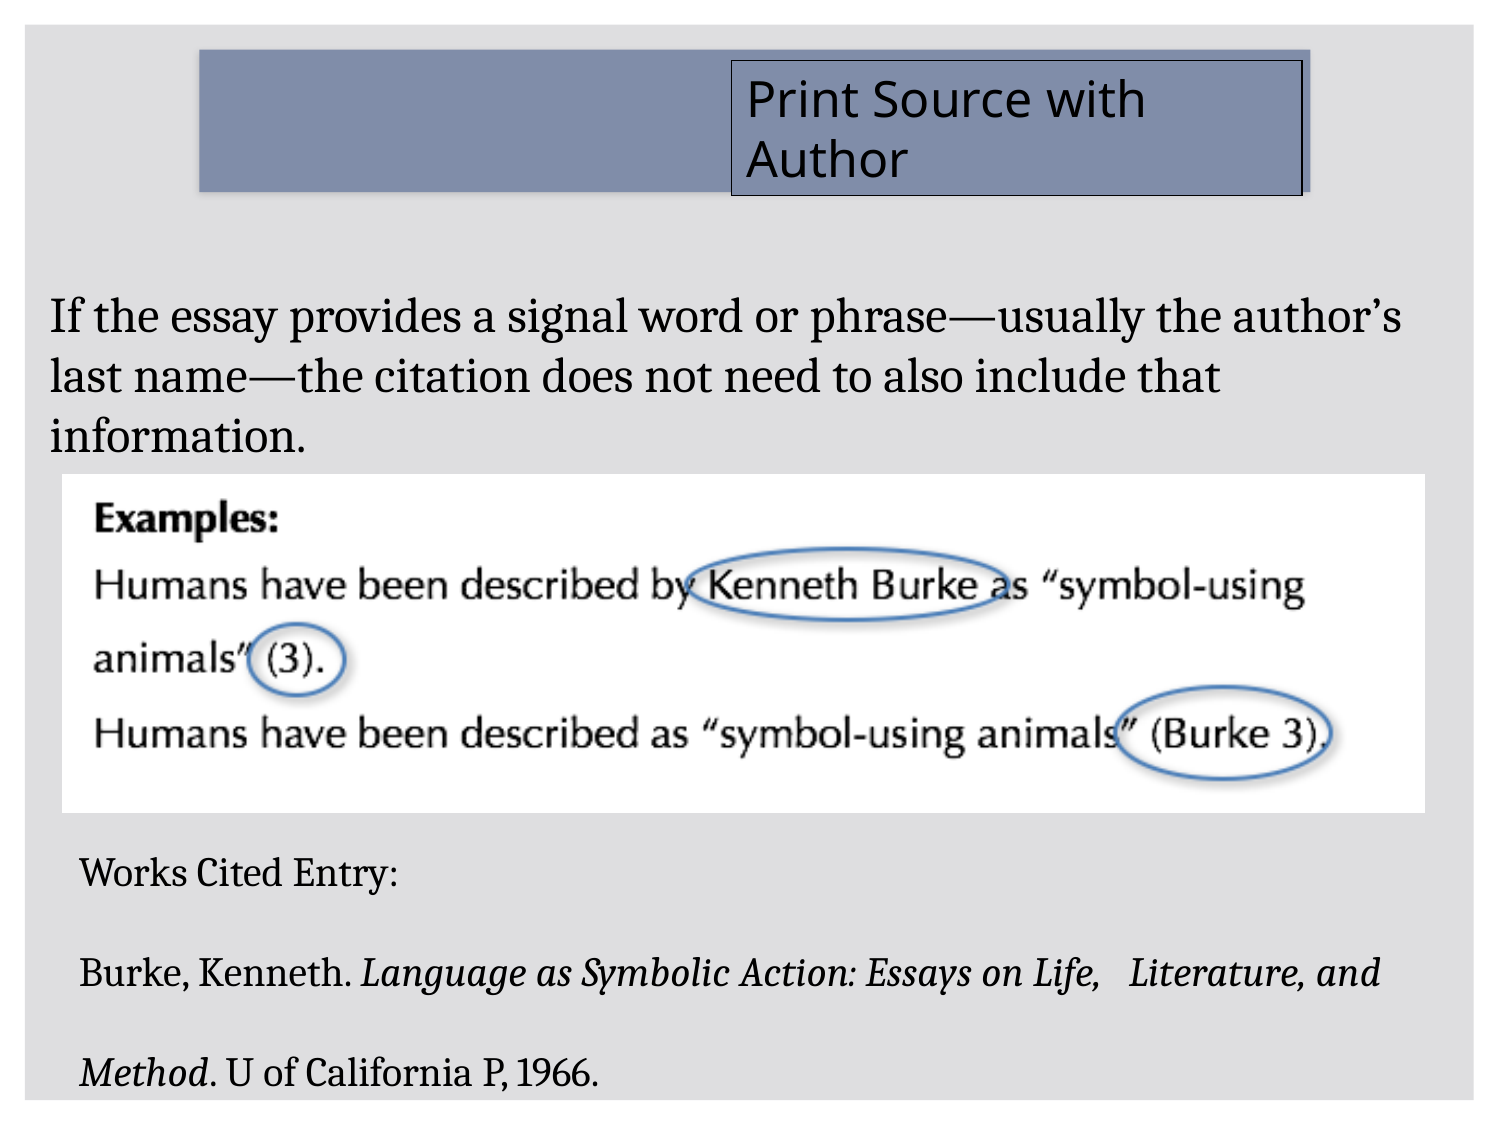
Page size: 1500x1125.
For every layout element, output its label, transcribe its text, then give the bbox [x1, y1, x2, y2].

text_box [198, 49, 1311, 198]
picture [62, 474, 1426, 813]
text_box Works Cited Entry: Burke, Kenneth. Language as Symbolic Action: Essays on Life, Literature, and Method. U of California P, 1966. [63, 837, 1425, 1125]
text_box If the essay provides a signal word or phrase—usually the author’s last name—the citation does not need to also include that information. [34, 275, 1475, 500]
